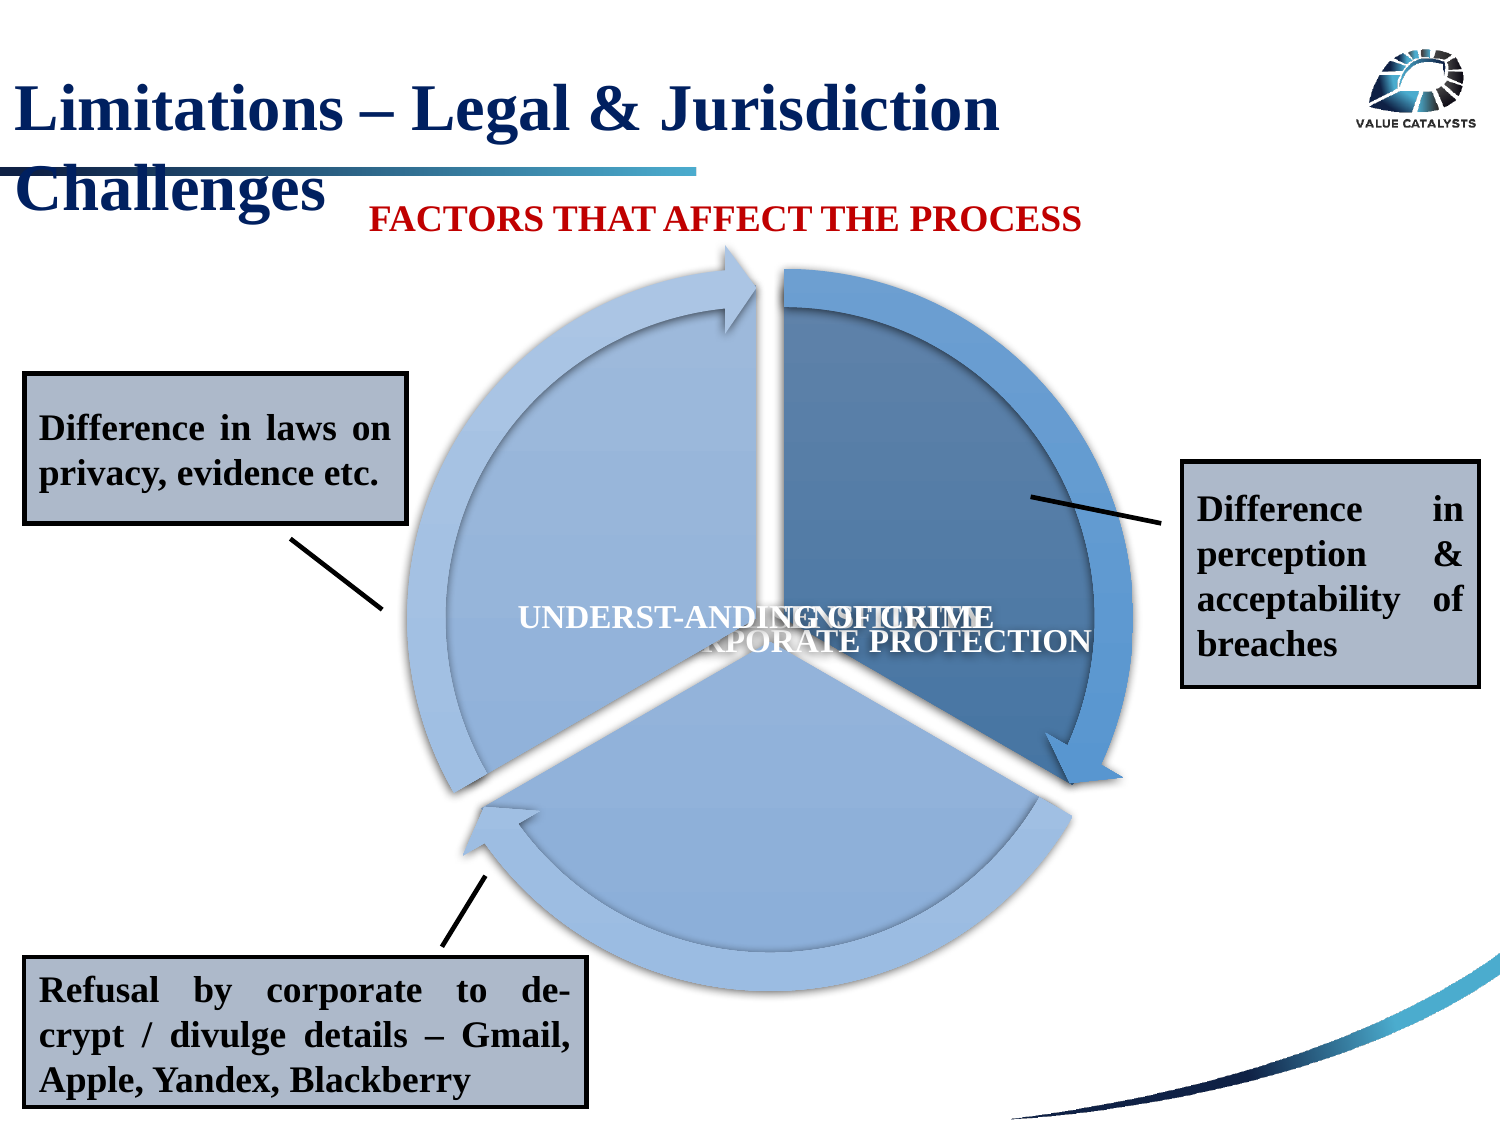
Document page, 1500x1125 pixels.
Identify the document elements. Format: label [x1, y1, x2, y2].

text_box [290, 538, 383, 610]
text_box [146, 233, 1394, 1027]
text_box [1030, 496, 1162, 524]
picture [0, 0, 1500, 1125]
text_box [441, 875, 486, 947]
